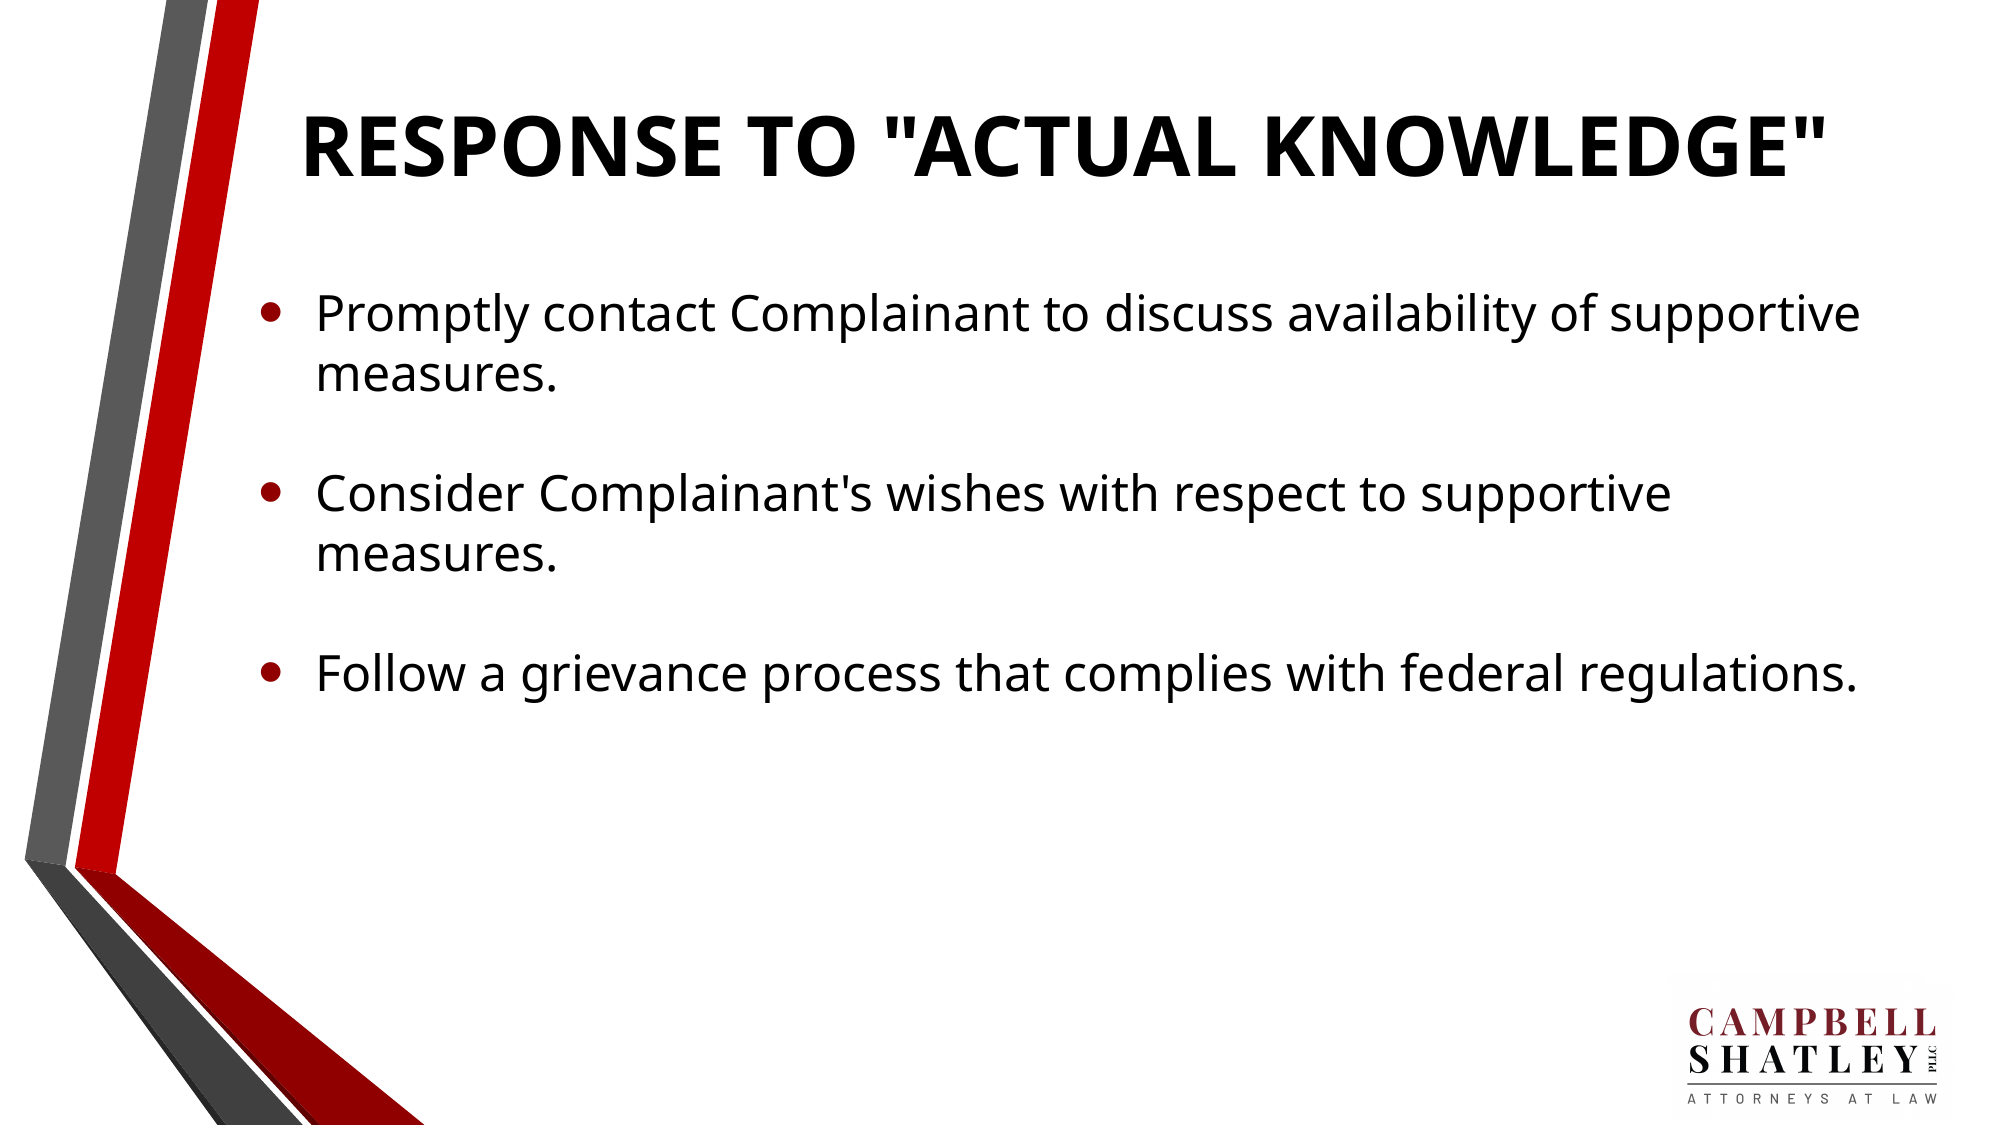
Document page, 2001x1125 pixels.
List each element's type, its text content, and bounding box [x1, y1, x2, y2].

title RESPONSE TO "ACTUAL KNOWLEDGE" [243, 63, 1887, 224]
list Promptly contact Complainant to discuss availability of supportive measures. Consider Complainant's wishes with respect to supportive measures. Follow a grievance process that complies with federal regulations. [243, 273, 1887, 982]
picture [1667, 973, 1957, 1125]
